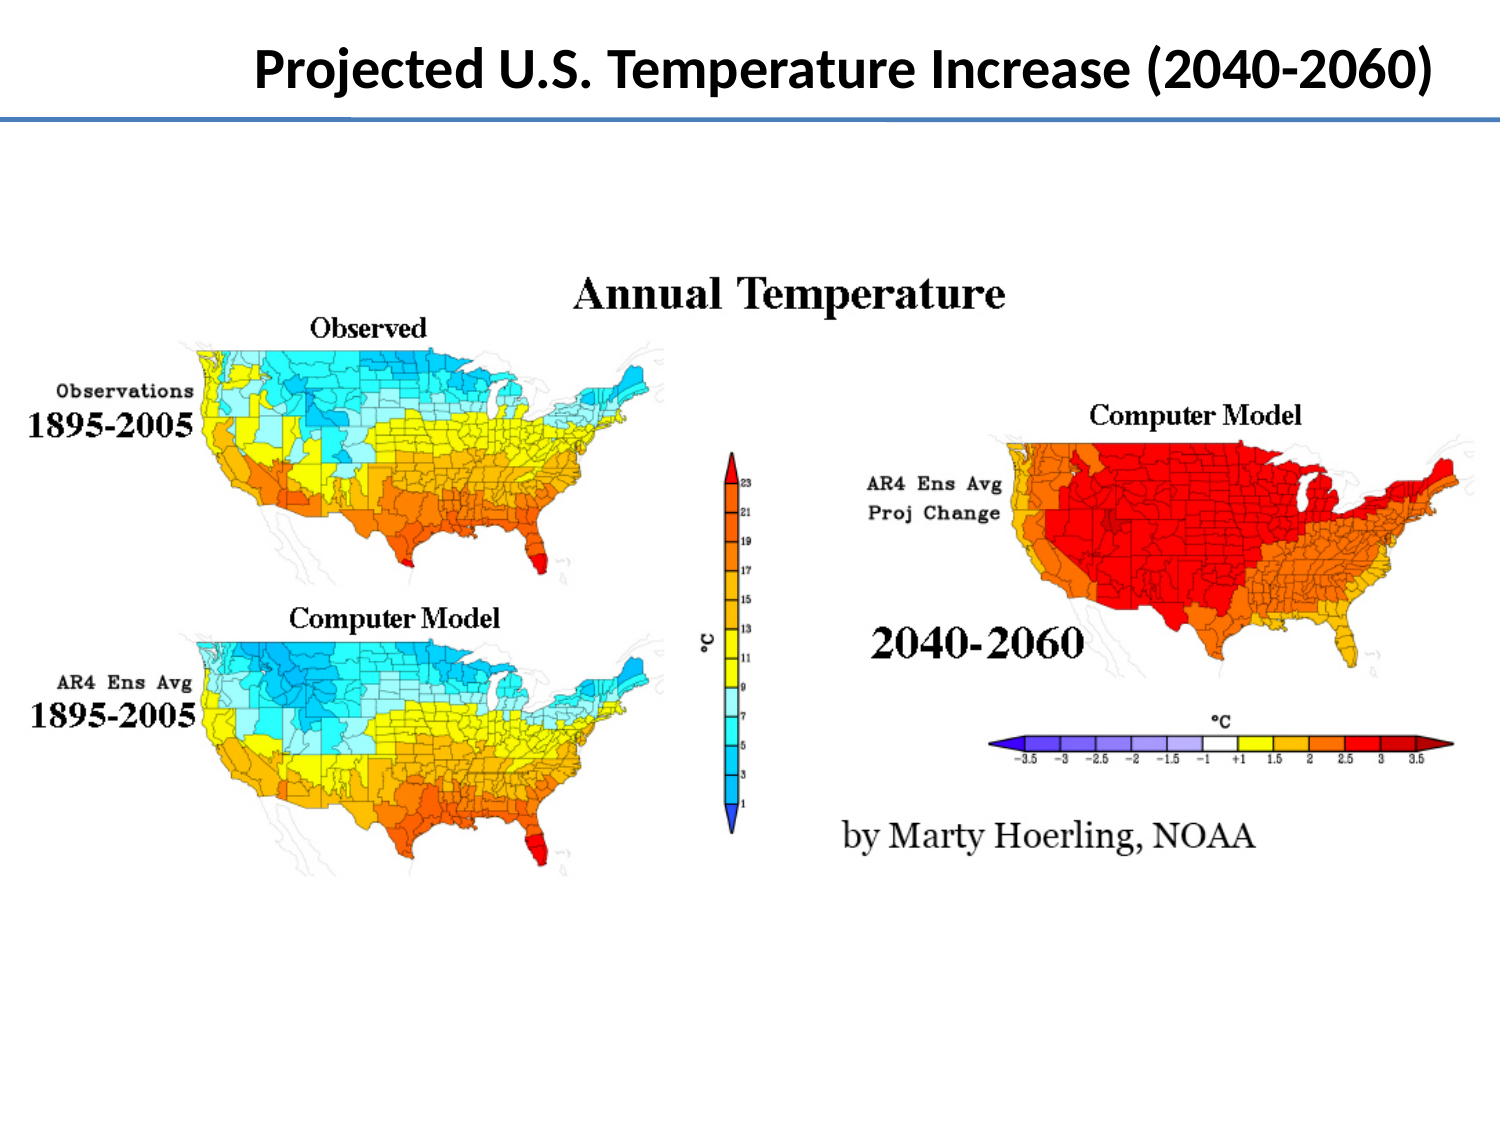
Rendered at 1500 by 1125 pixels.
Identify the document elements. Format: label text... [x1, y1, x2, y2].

title Projected U.S. Temperature Increase (2040-2060) [58, 13, 1451, 119]
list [12, 262, 1488, 899]
